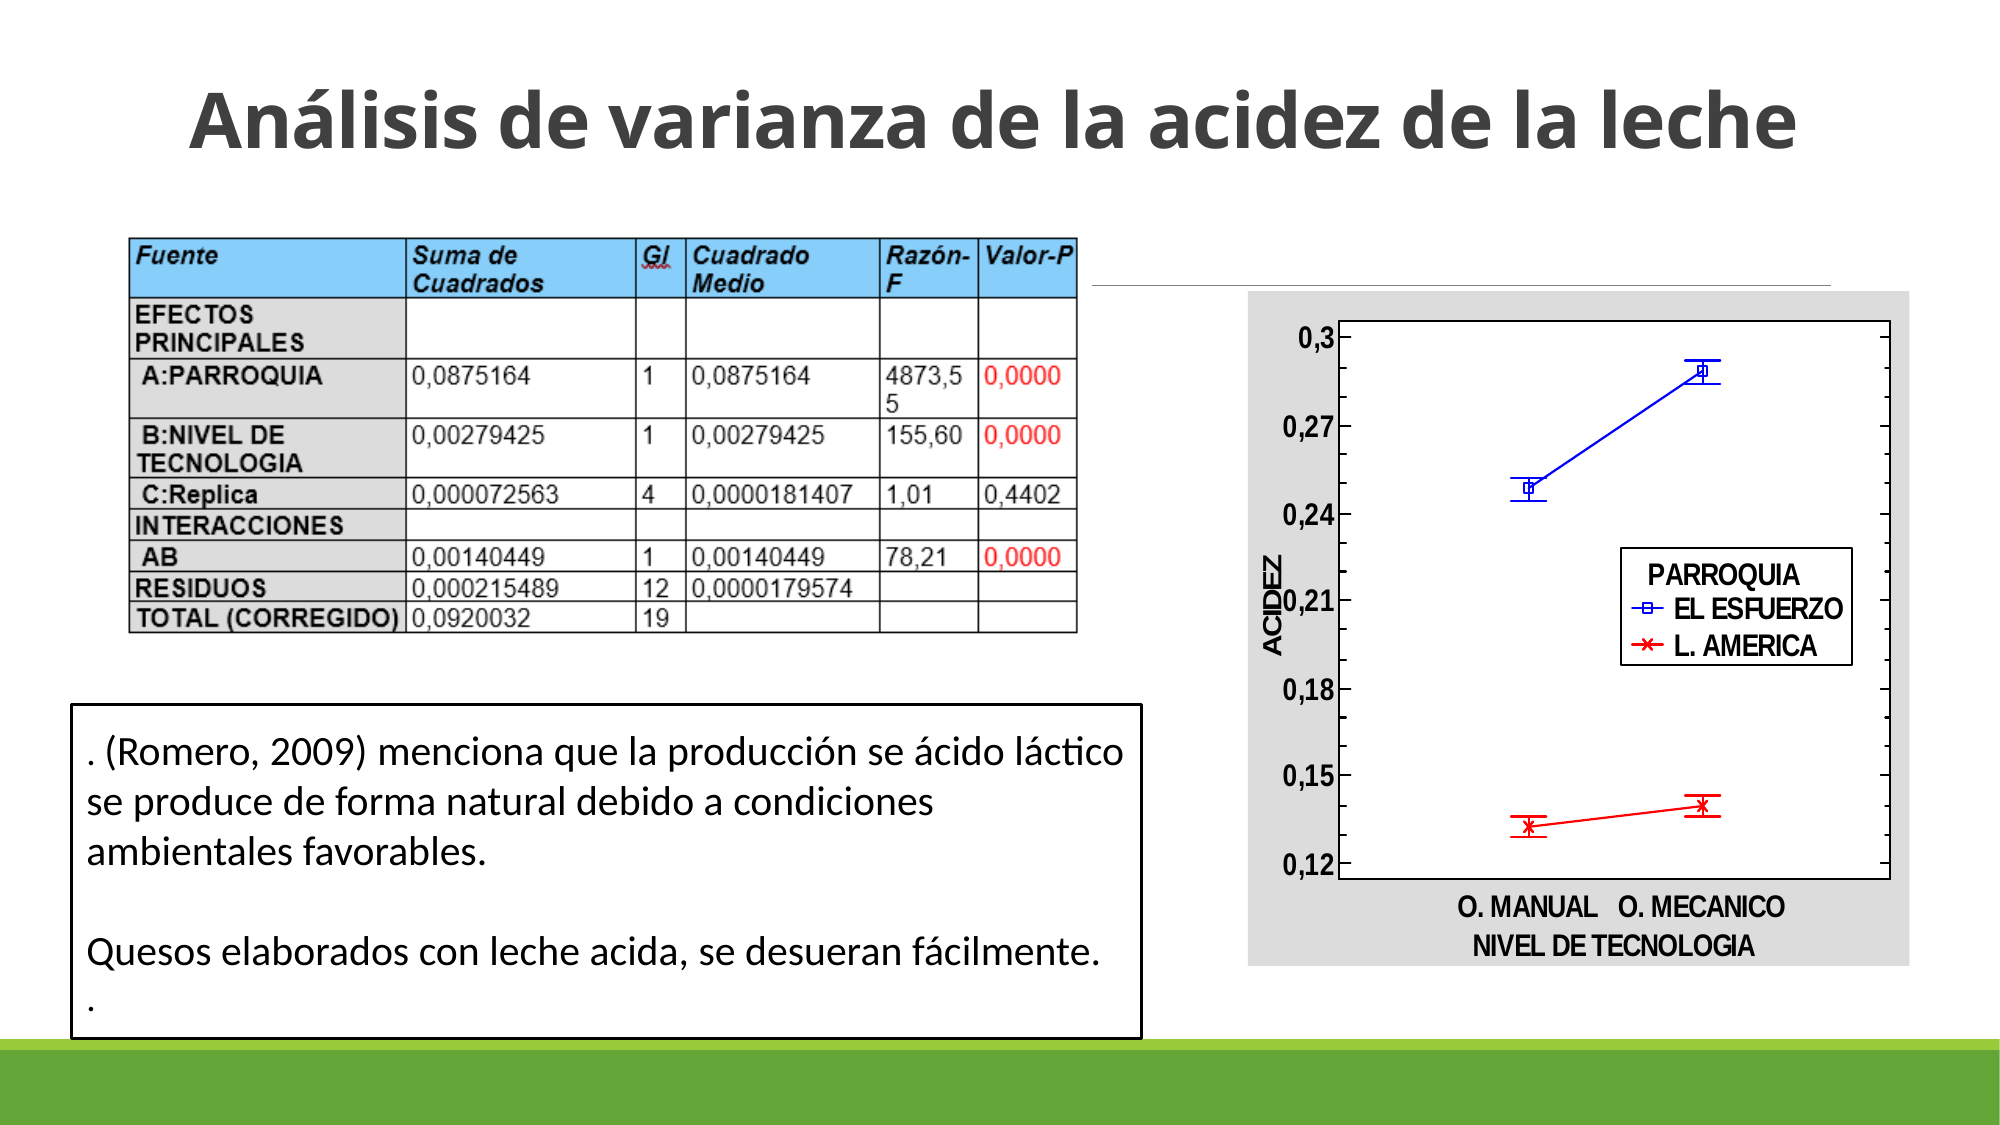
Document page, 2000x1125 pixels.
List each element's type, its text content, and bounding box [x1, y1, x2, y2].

text_box . (Romero, 2009) menciona que la producción se ácido láctico se produce de forma natural debido a condiciones ambientales favorables. Quesos elaborados con leche acida, se desueran fácilmente. . [70, 703, 1143, 1040]
picture [121, 229, 1093, 647]
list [1247, 291, 1910, 966]
title Análisis de varianza de la acidez de la leche [174, 56, 1825, 172]
